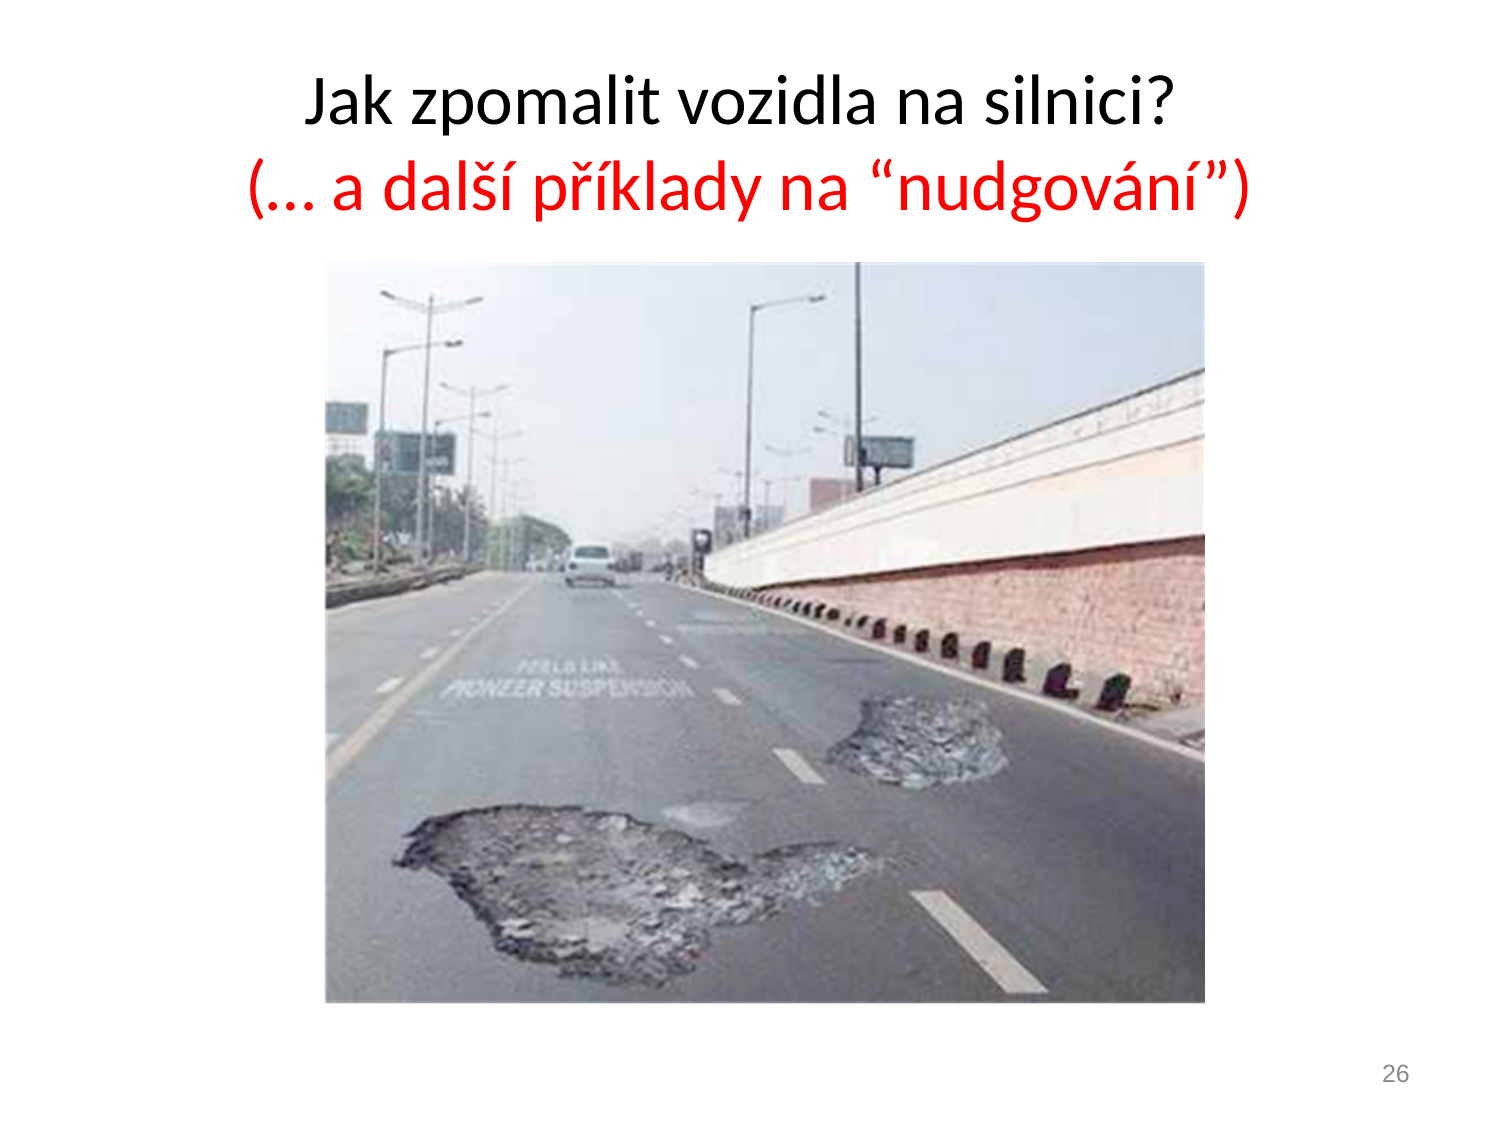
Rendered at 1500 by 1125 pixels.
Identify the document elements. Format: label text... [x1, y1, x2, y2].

title Jak zpomalit vozidla na silnici? (… a další příklady na “nudgování”) [74, 44, 1426, 233]
slide_number 26 [1074, 1042, 1425, 1103]
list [321, 262, 1206, 1006]
